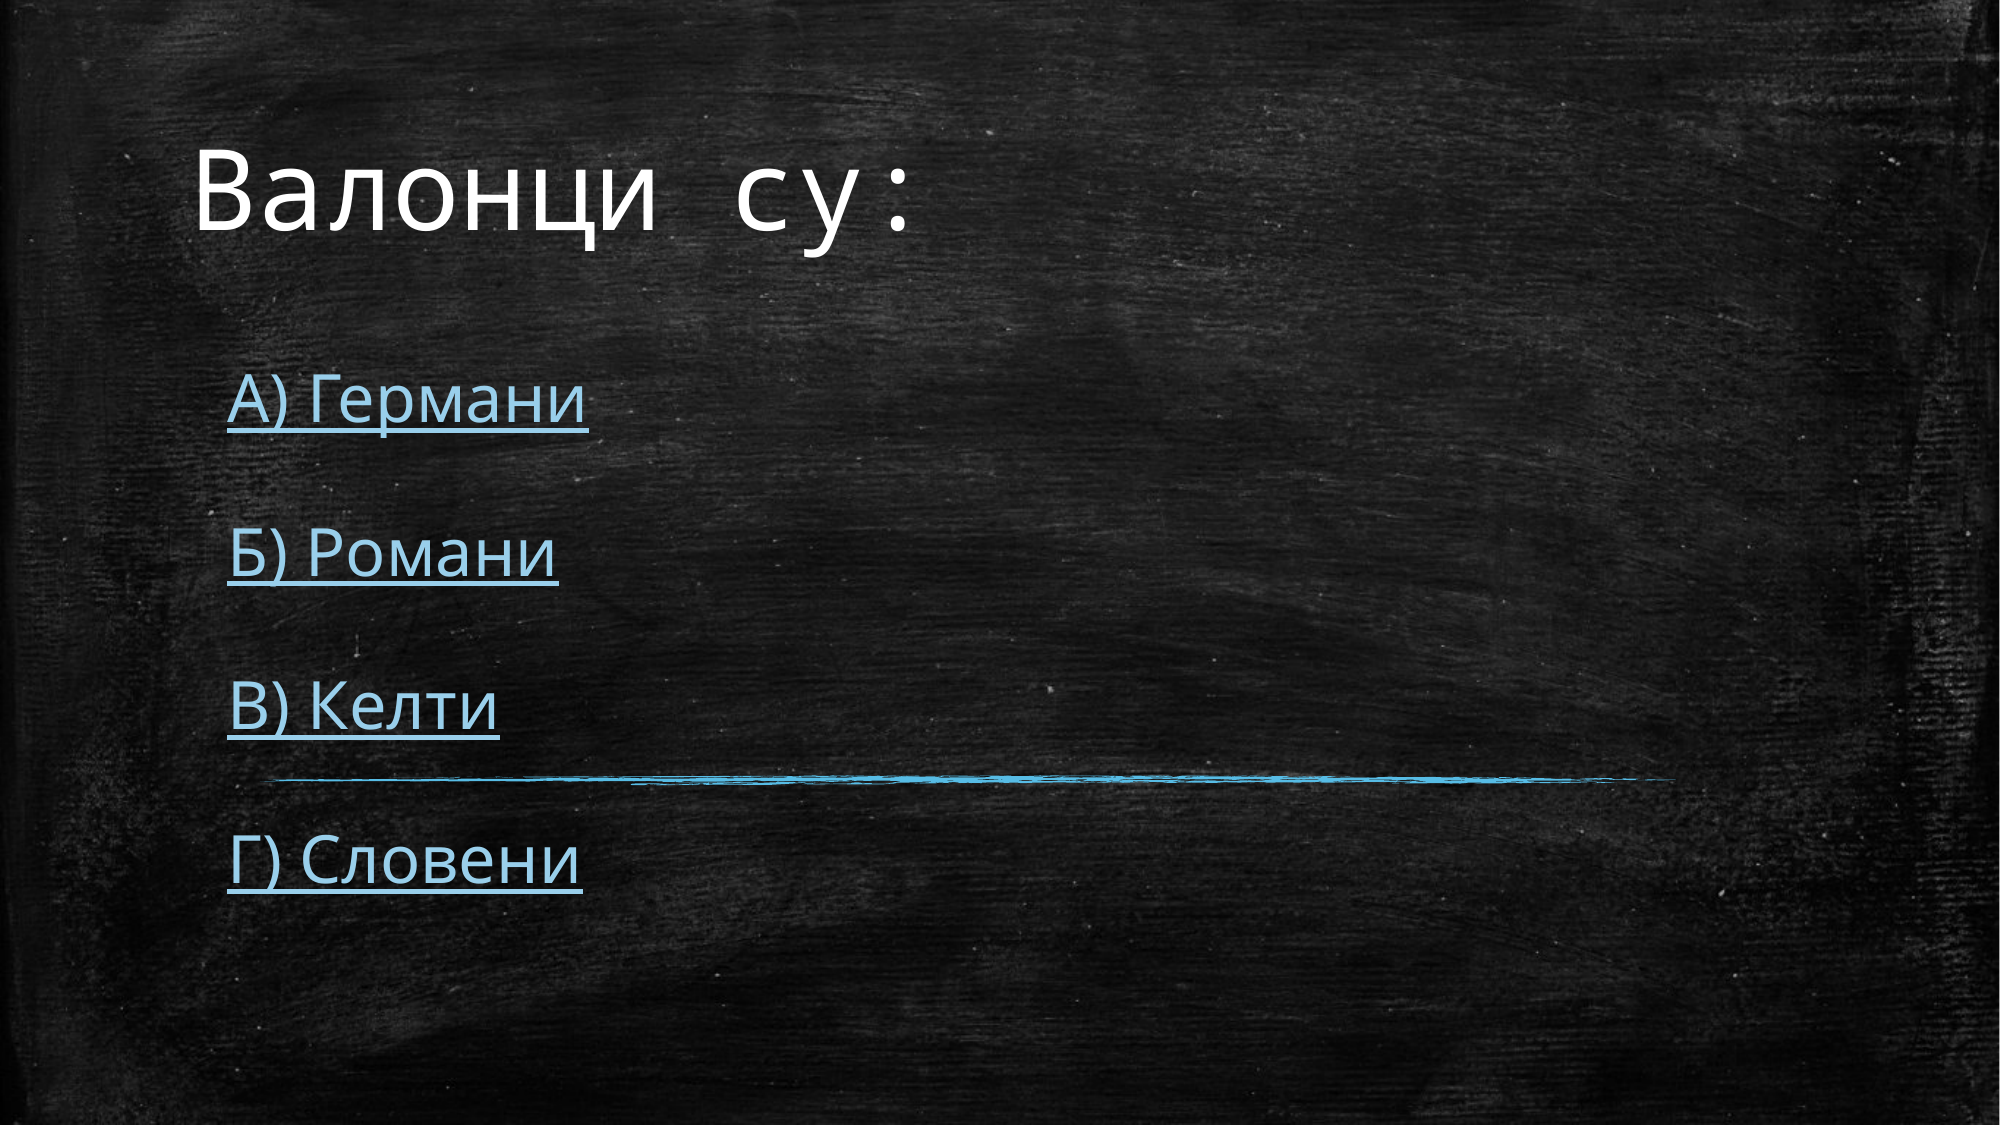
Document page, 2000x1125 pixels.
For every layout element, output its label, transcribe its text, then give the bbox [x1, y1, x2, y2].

title Валонци су: [174, 87, 1675, 263]
subtitle А) Германи Б) Романи В) Келти Г) Словени [212, 350, 1713, 963]
